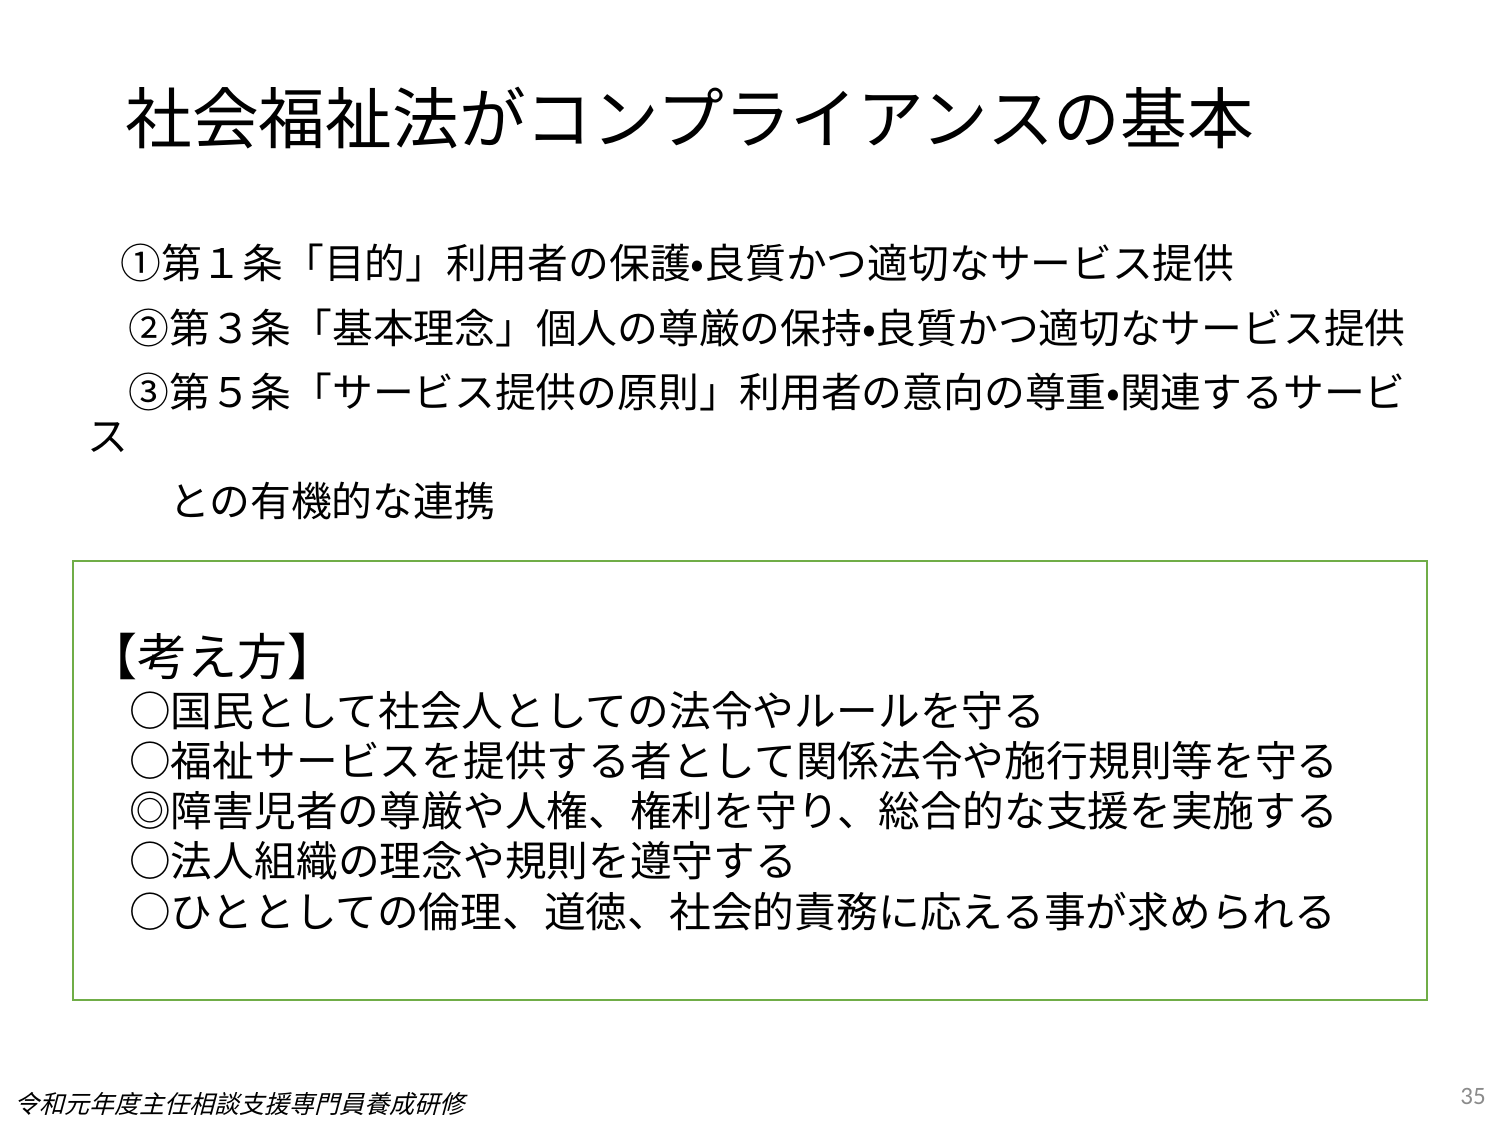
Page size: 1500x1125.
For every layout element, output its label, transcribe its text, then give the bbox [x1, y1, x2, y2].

list ①第１条「目的」利用者の保護・良質かつ適切なサービス提供 ②第３条「基本理念」個人の尊厳の保持・良質かつ適切なサービス提供 ③第５条「サービス提供の原則」利用者の意向の尊重・関連するサービス との有機的な連携 [72, 236, 1428, 560]
footer 令和元年度主任相談支援専門員養成研修 [0, 1081, 507, 1125]
text_box 社会福祉法がコンプライアンスの基本 [110, 49, 1373, 194]
text_box 【考え方】 ○国民として社会人としての法令やルールを守る ○福祉サービスを提供する者として関係法令や施行規則等を守る ◎障害児者の尊厳や人権、権利を守り、総合的な支援を実施する ○法人組織の理念や規則を遵守する ○ひととしての倫理、道徳、社会的責務に応える事が求められる [72, 560, 1428, 1001]
slide_number 35 [1163, 1065, 1500, 1125]
